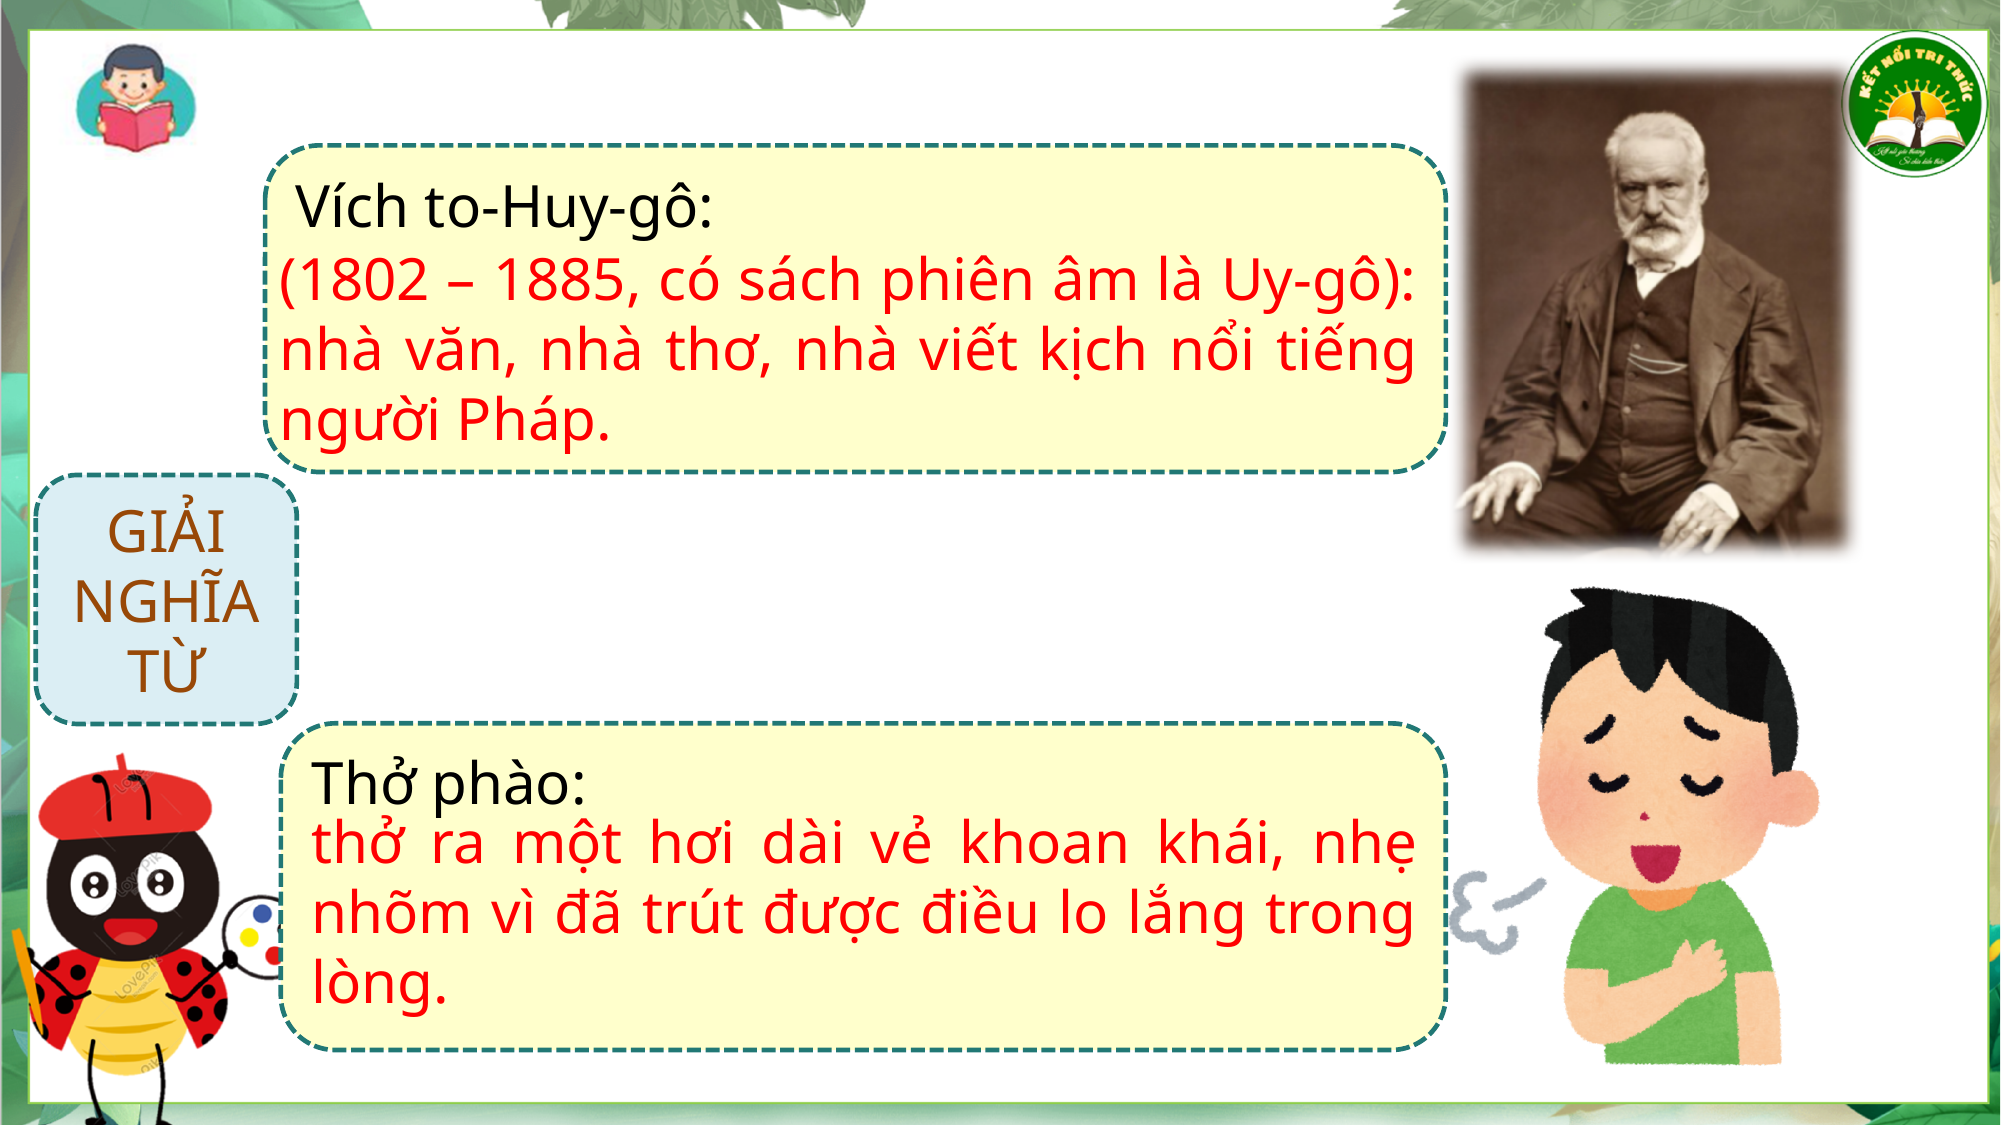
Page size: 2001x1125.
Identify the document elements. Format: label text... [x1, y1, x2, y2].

text_box thở ra một hơi dài vẻ khoan khái, nhẹ nhõm vì đã trút được điều lo lắng trong lòng. [296, 797, 1402, 1023]
text_box Thở phào: [280, 723, 1402, 1051]
text_box GIẢI NGHĨA TỪ [35, 474, 297, 725]
text_box Vích to-Huy-gô: [265, 145, 1442, 454]
text_box (1802 – 1885, có sách phiên âm là Uy-gô): nhà văn, nhà thơ, nhà viết kịch nổi tiếng người Pháp. [265, 235, 1432, 505]
picture [0, 0, 2001, 1125]
